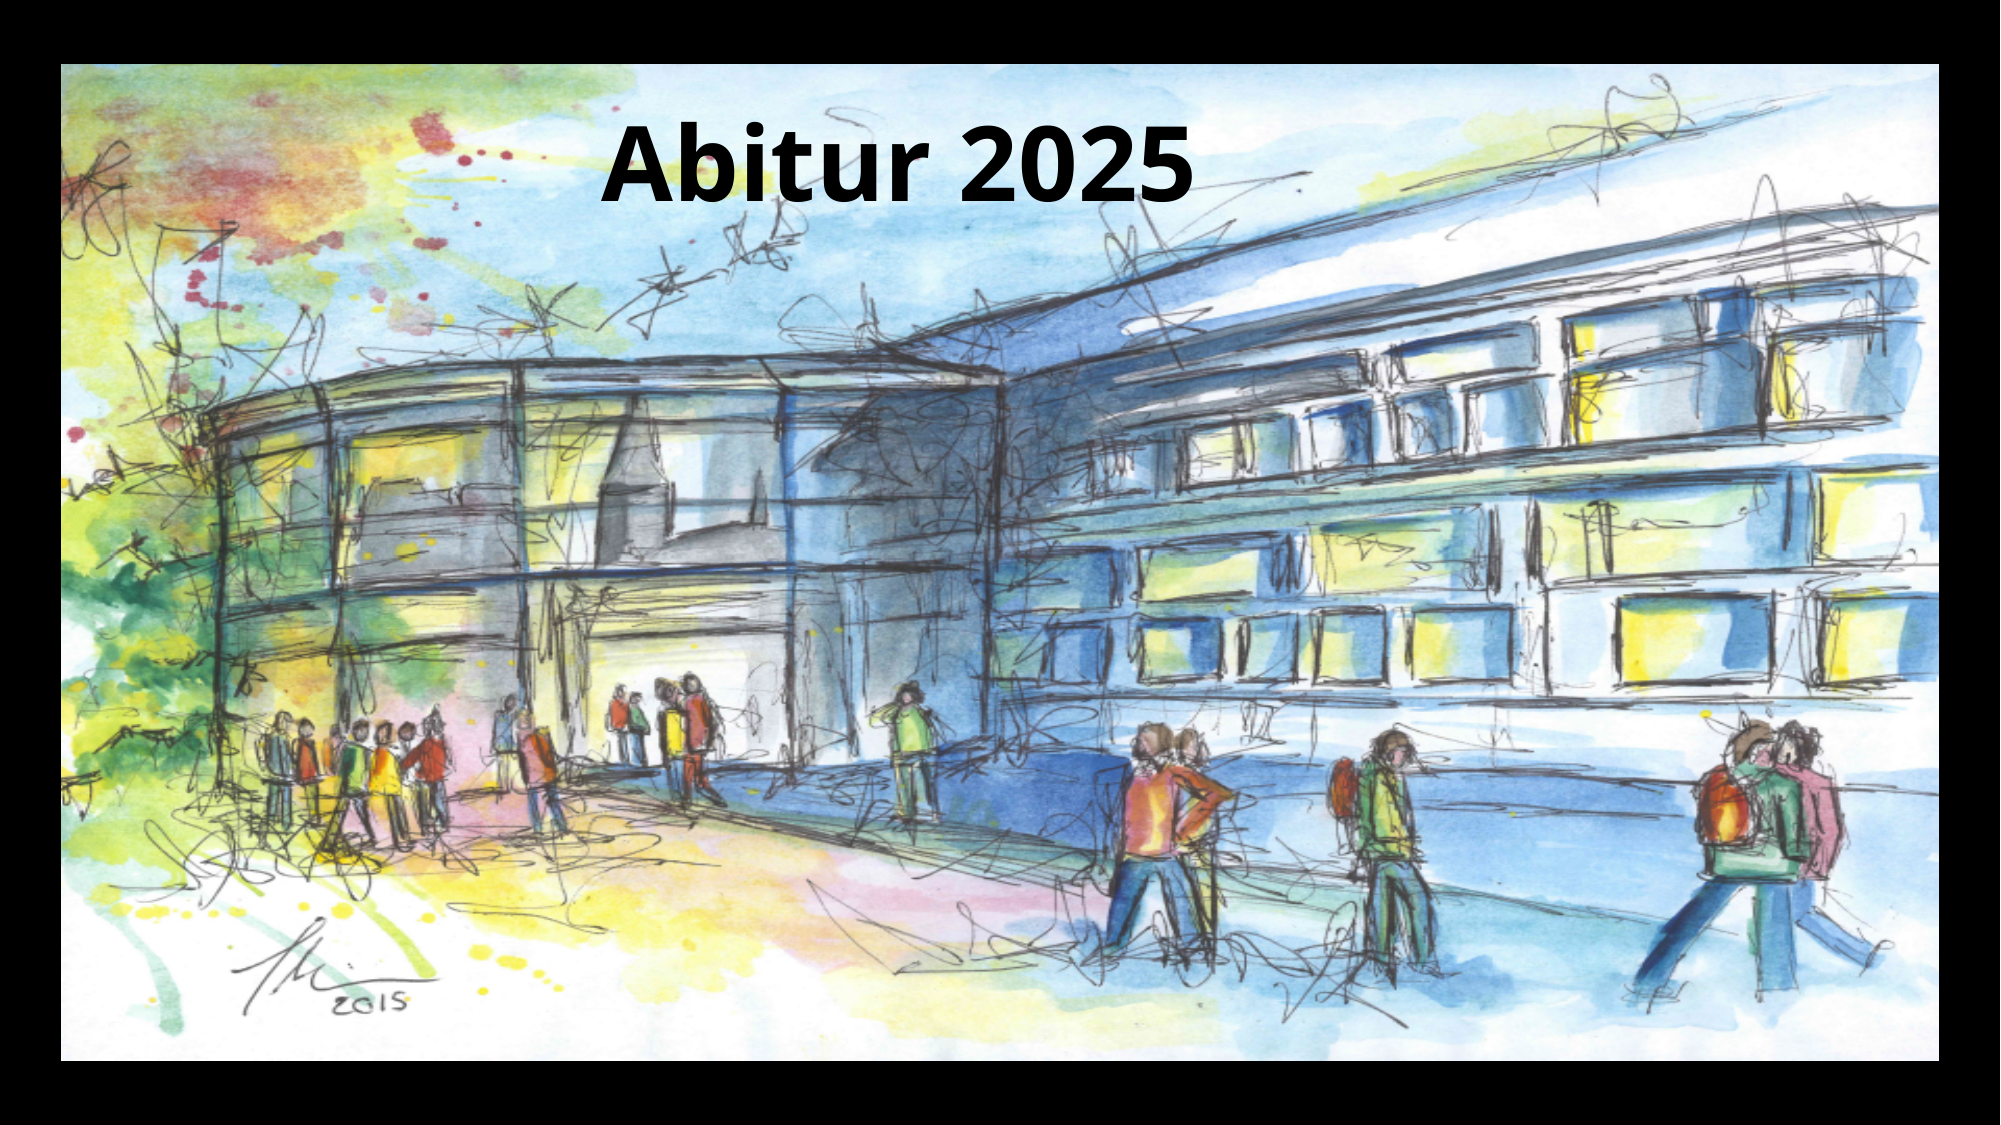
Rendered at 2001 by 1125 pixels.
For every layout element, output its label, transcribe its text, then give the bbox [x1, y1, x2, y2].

picture [61, 64, 1939, 1061]
title Abitur 2025 [409, 66, 1390, 256]
